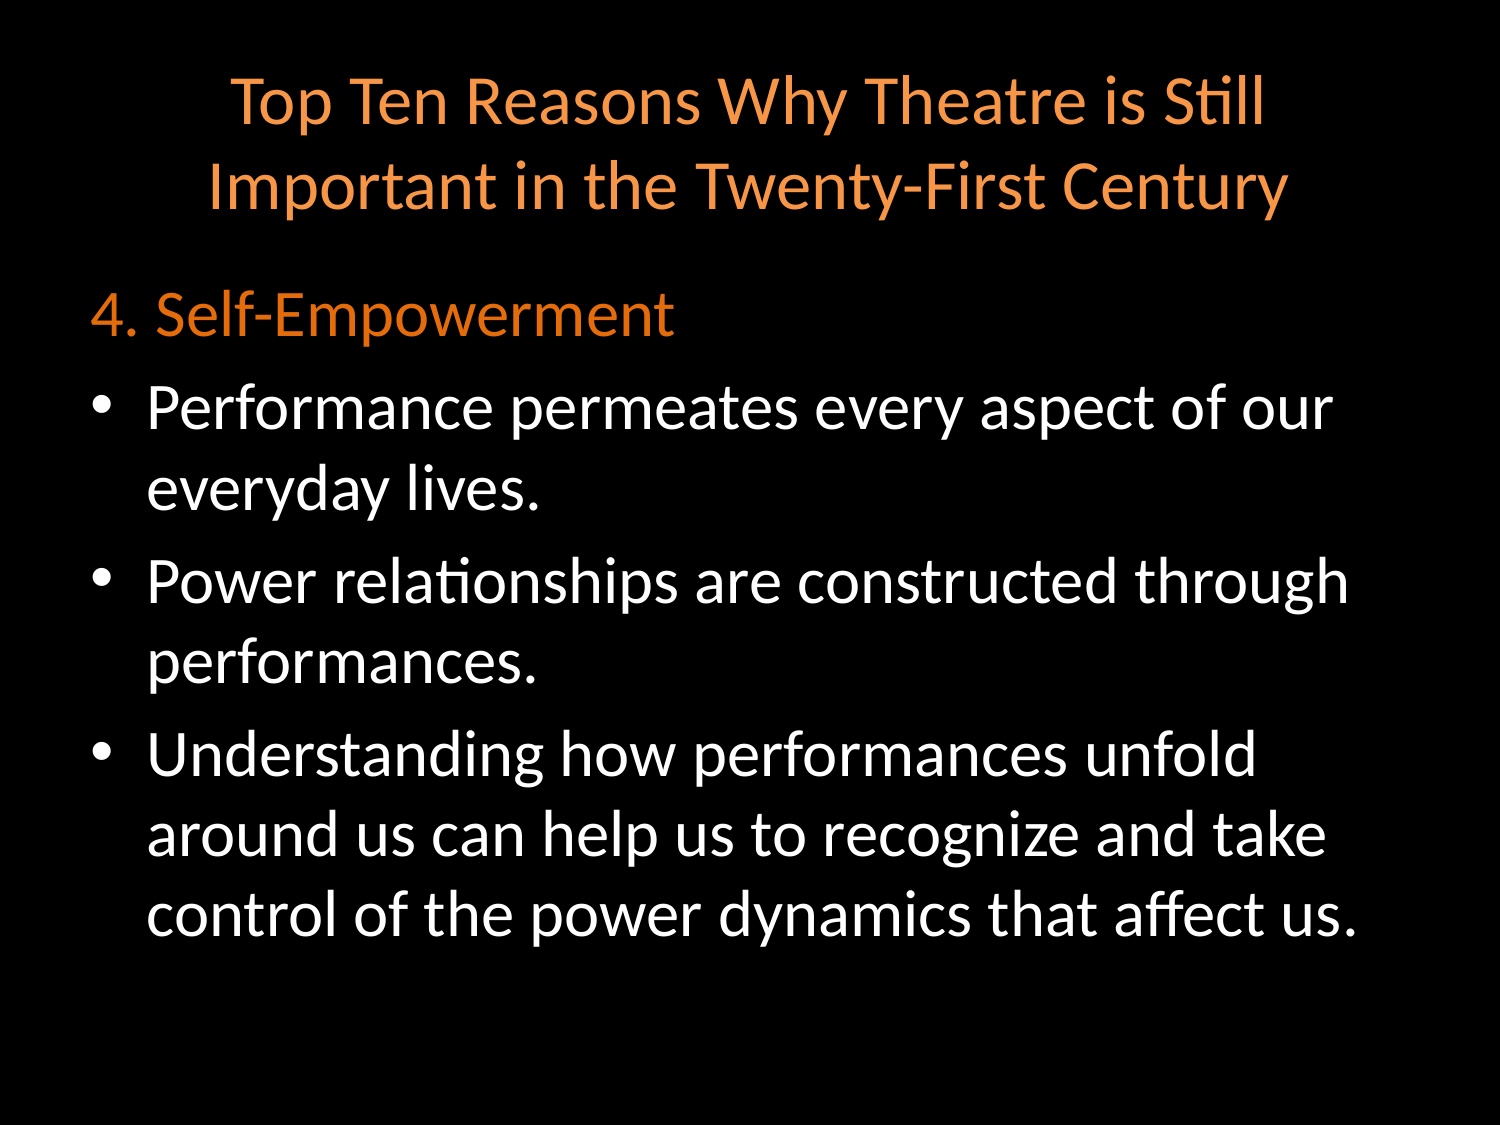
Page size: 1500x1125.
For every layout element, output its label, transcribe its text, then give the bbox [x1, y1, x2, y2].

title Top Ten Reasons Why Theatre is Still Important in the Twenty-First Century [75, 45, 1425, 233]
list 4. Self-Empowerment Performance permeates every aspect of our everyday lives. Power relationships are constructed through performances. Understanding how performances unfold around us can help us to recognize and take control of the power dynamics that affect us. [75, 262, 1425, 1005]
